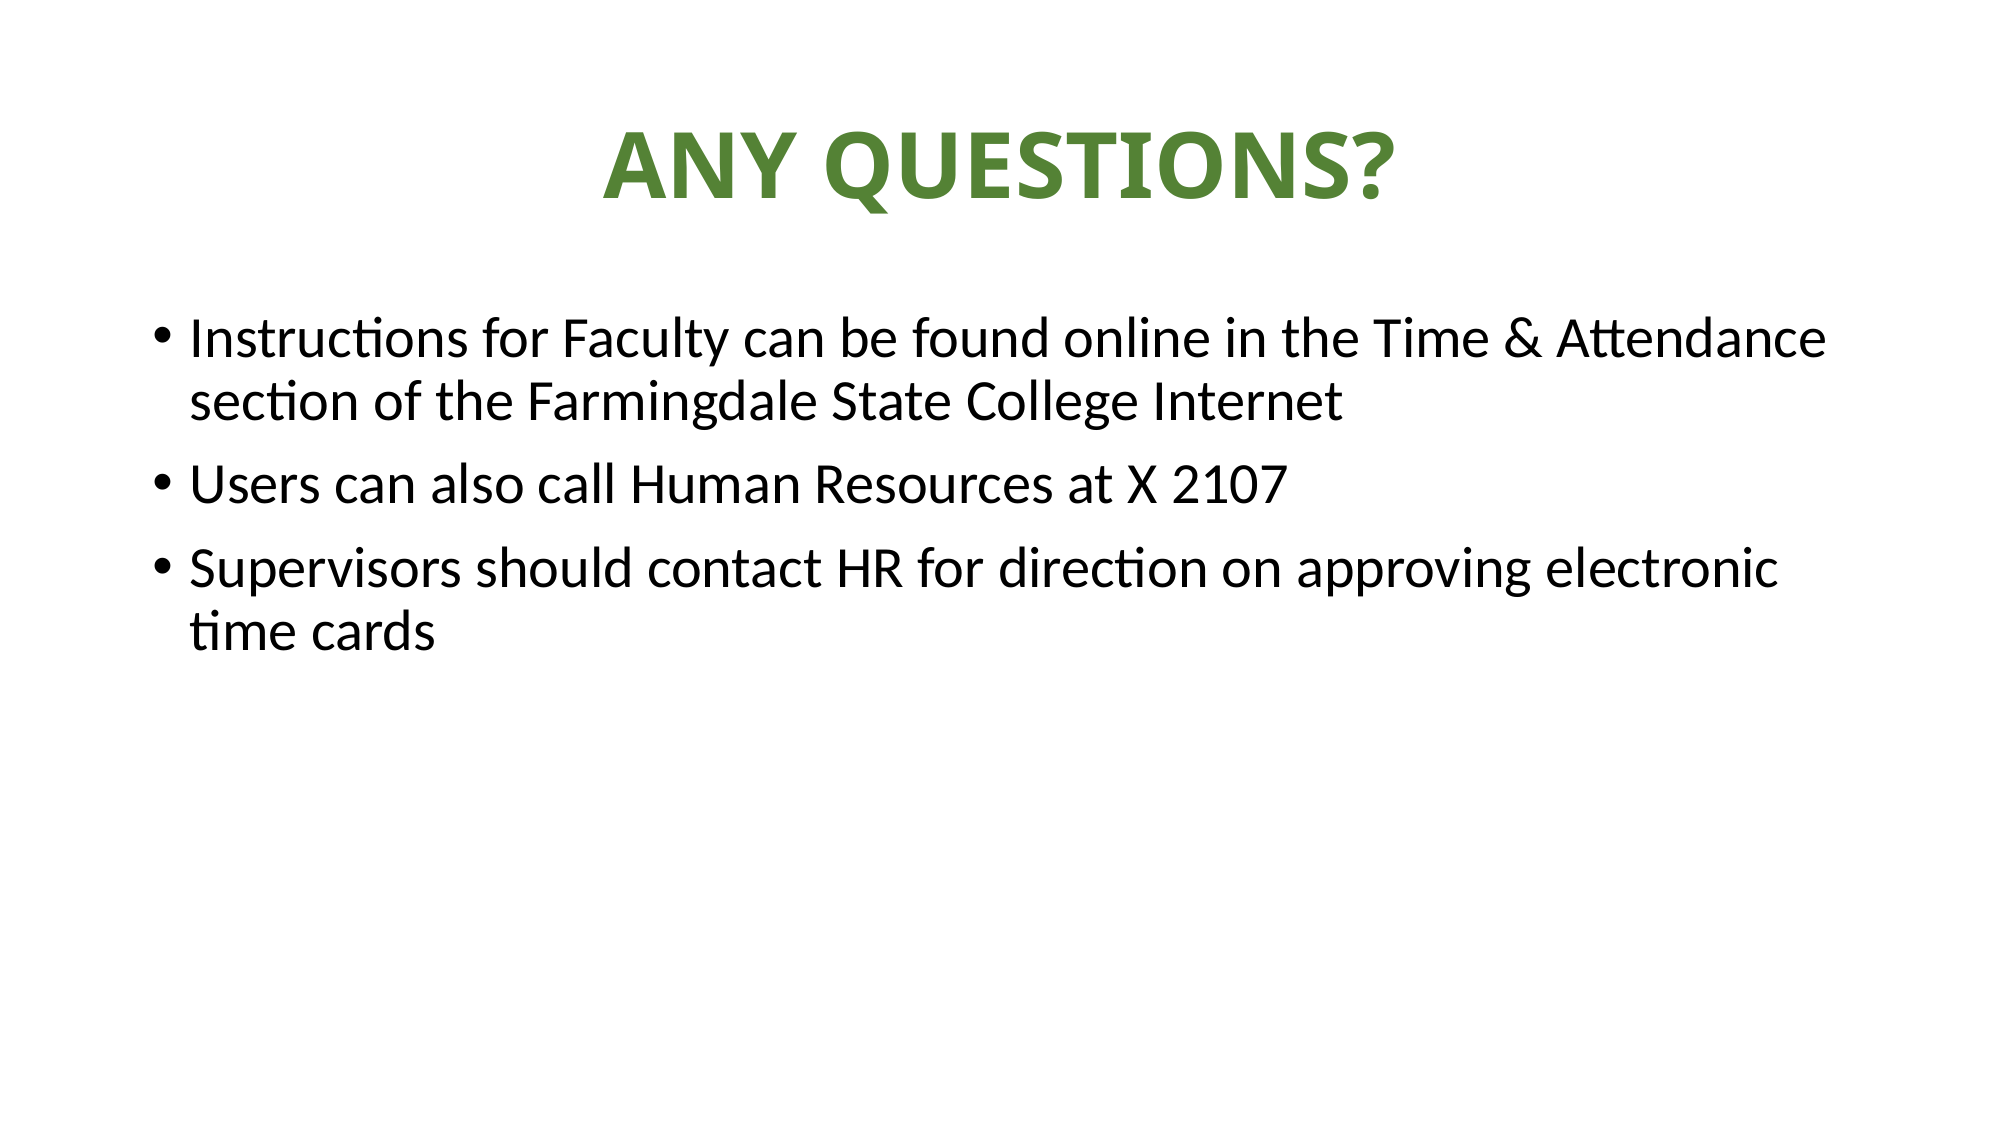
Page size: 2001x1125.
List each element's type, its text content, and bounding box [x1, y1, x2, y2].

list Instructions for Faculty can be found online in the Time & Attendance section of the Farmingdale State College Internet Users can also call Human Resources at X 2107 Supervisors should contact HR for direction on approving electronic time cards [137, 299, 1863, 1014]
title ANY QUESTIONS? [137, 59, 1863, 278]
